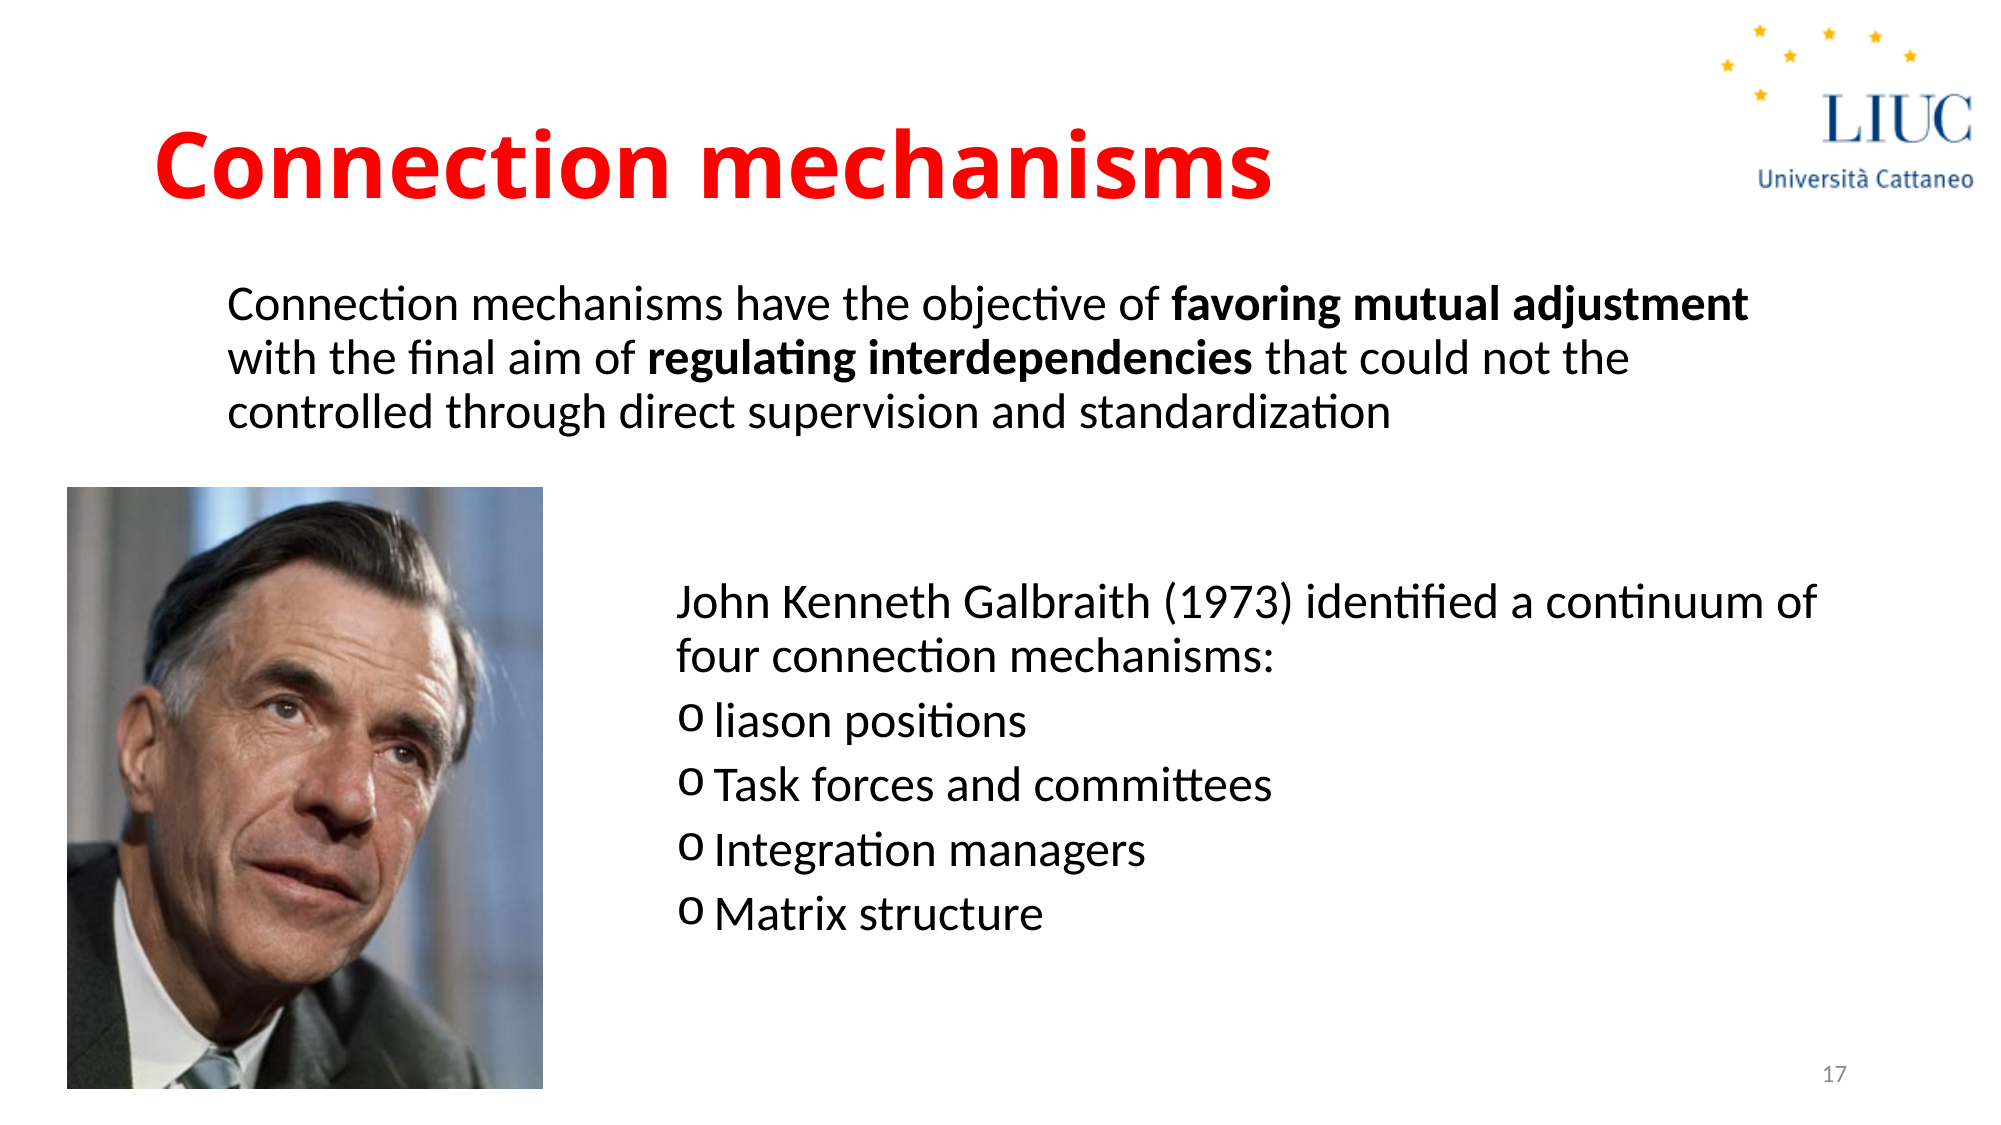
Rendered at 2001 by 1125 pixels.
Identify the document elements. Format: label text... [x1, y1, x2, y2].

picture [67, 487, 543, 1089]
list Connection mechanisms have the objective of favoring mutual adjustment with the final aim of regulating interdependencies that could not the controlled through direct supervision and standardization [137, 269, 1863, 495]
picture [1696, 0, 2000, 210]
text_box John Kenneth Galbraith (1973) identified a continuum of four connection mechanisms: liason positions Task forces and committees Integration managers Matrix structure [586, 568, 1907, 1012]
slide_number 17 [1412, 1042, 1863, 1103]
title Connection mechanisms [137, 59, 1863, 269]
